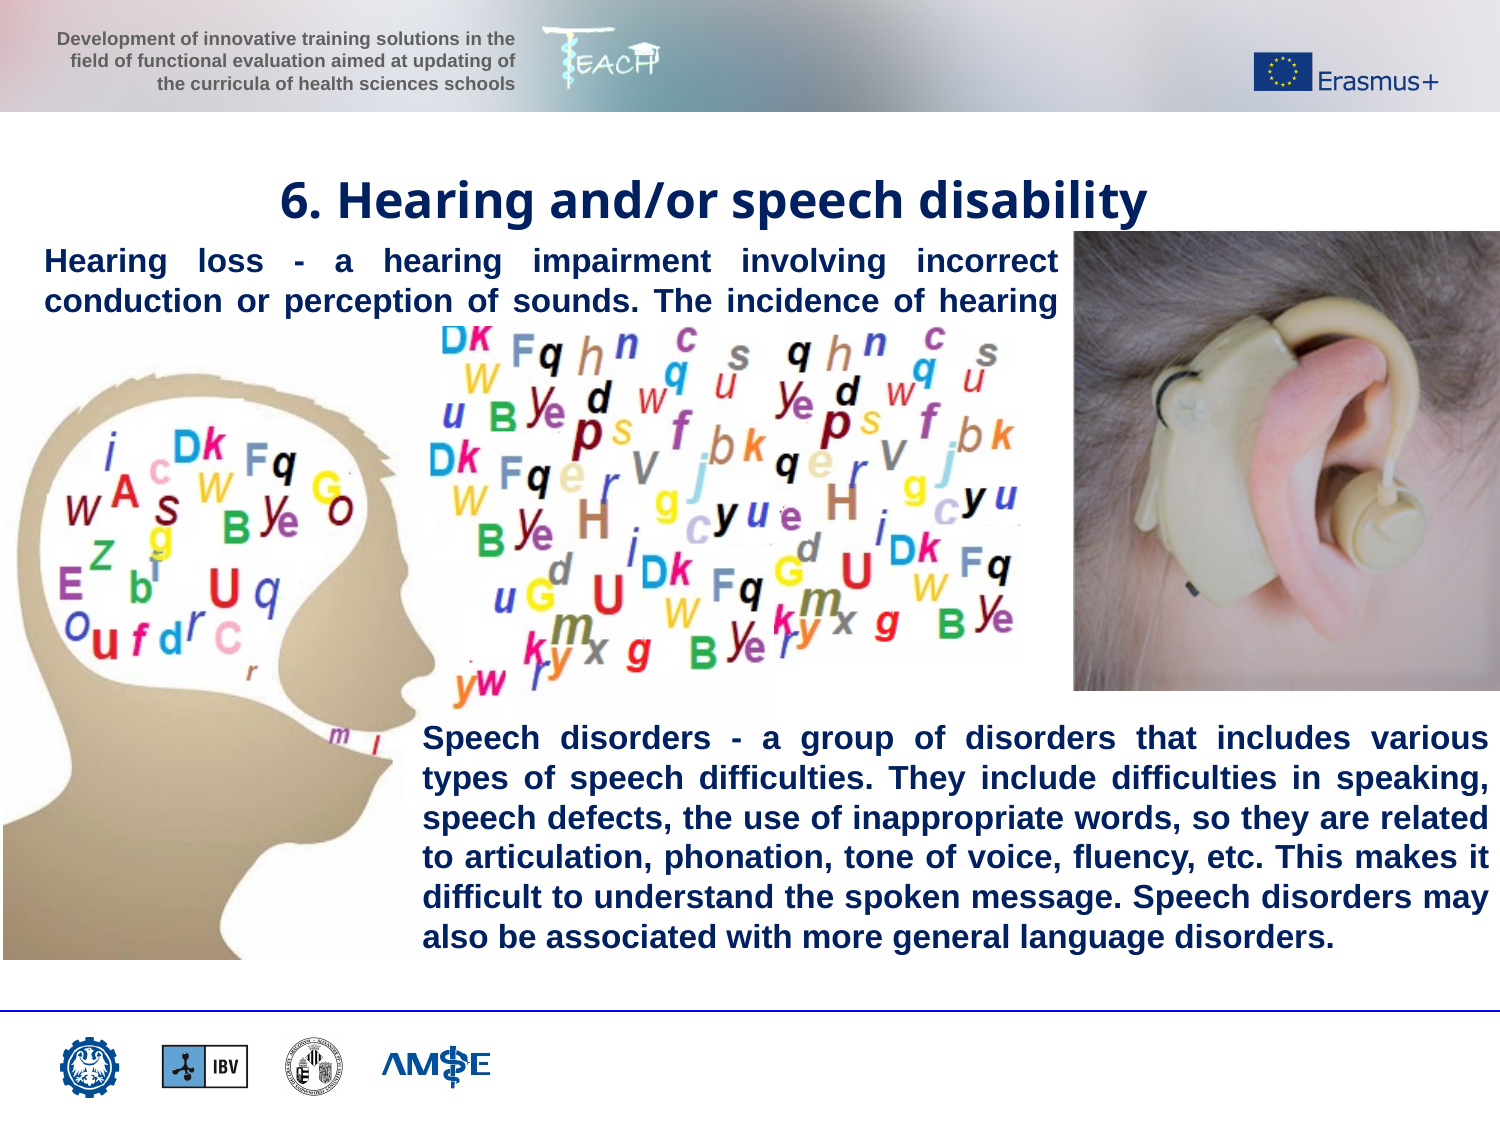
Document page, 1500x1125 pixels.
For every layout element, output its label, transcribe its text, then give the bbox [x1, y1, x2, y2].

picture [53, 1035, 126, 1099]
title 6. Hearing and/or speech disability [0, 160, 1447, 292]
picture [3, 326, 1022, 961]
picture [161, 1044, 249, 1089]
text_box Speech disorders - a group of disorders that includes various types of speech difficulties. They include difficulties in speaking, speech defects, the use of inappropriate words, so they are related to articulation, phonation, tone of voice, fluency, etc. This makes it difficult to understand the spoken message. Speech disorders may also be associated with more general language disorders. [779, 668, 1500, 963]
picture [0, 0, 1500, 112]
picture [1072, 231, 1500, 691]
picture [284, 1036, 344, 1097]
picture [379, 1044, 491, 1089]
text_box Hearing loss - a hearing impairment involving incorrect conduction or perception of sounds. The incidence of hearing loss increases with age. [29, 231, 1071, 367]
